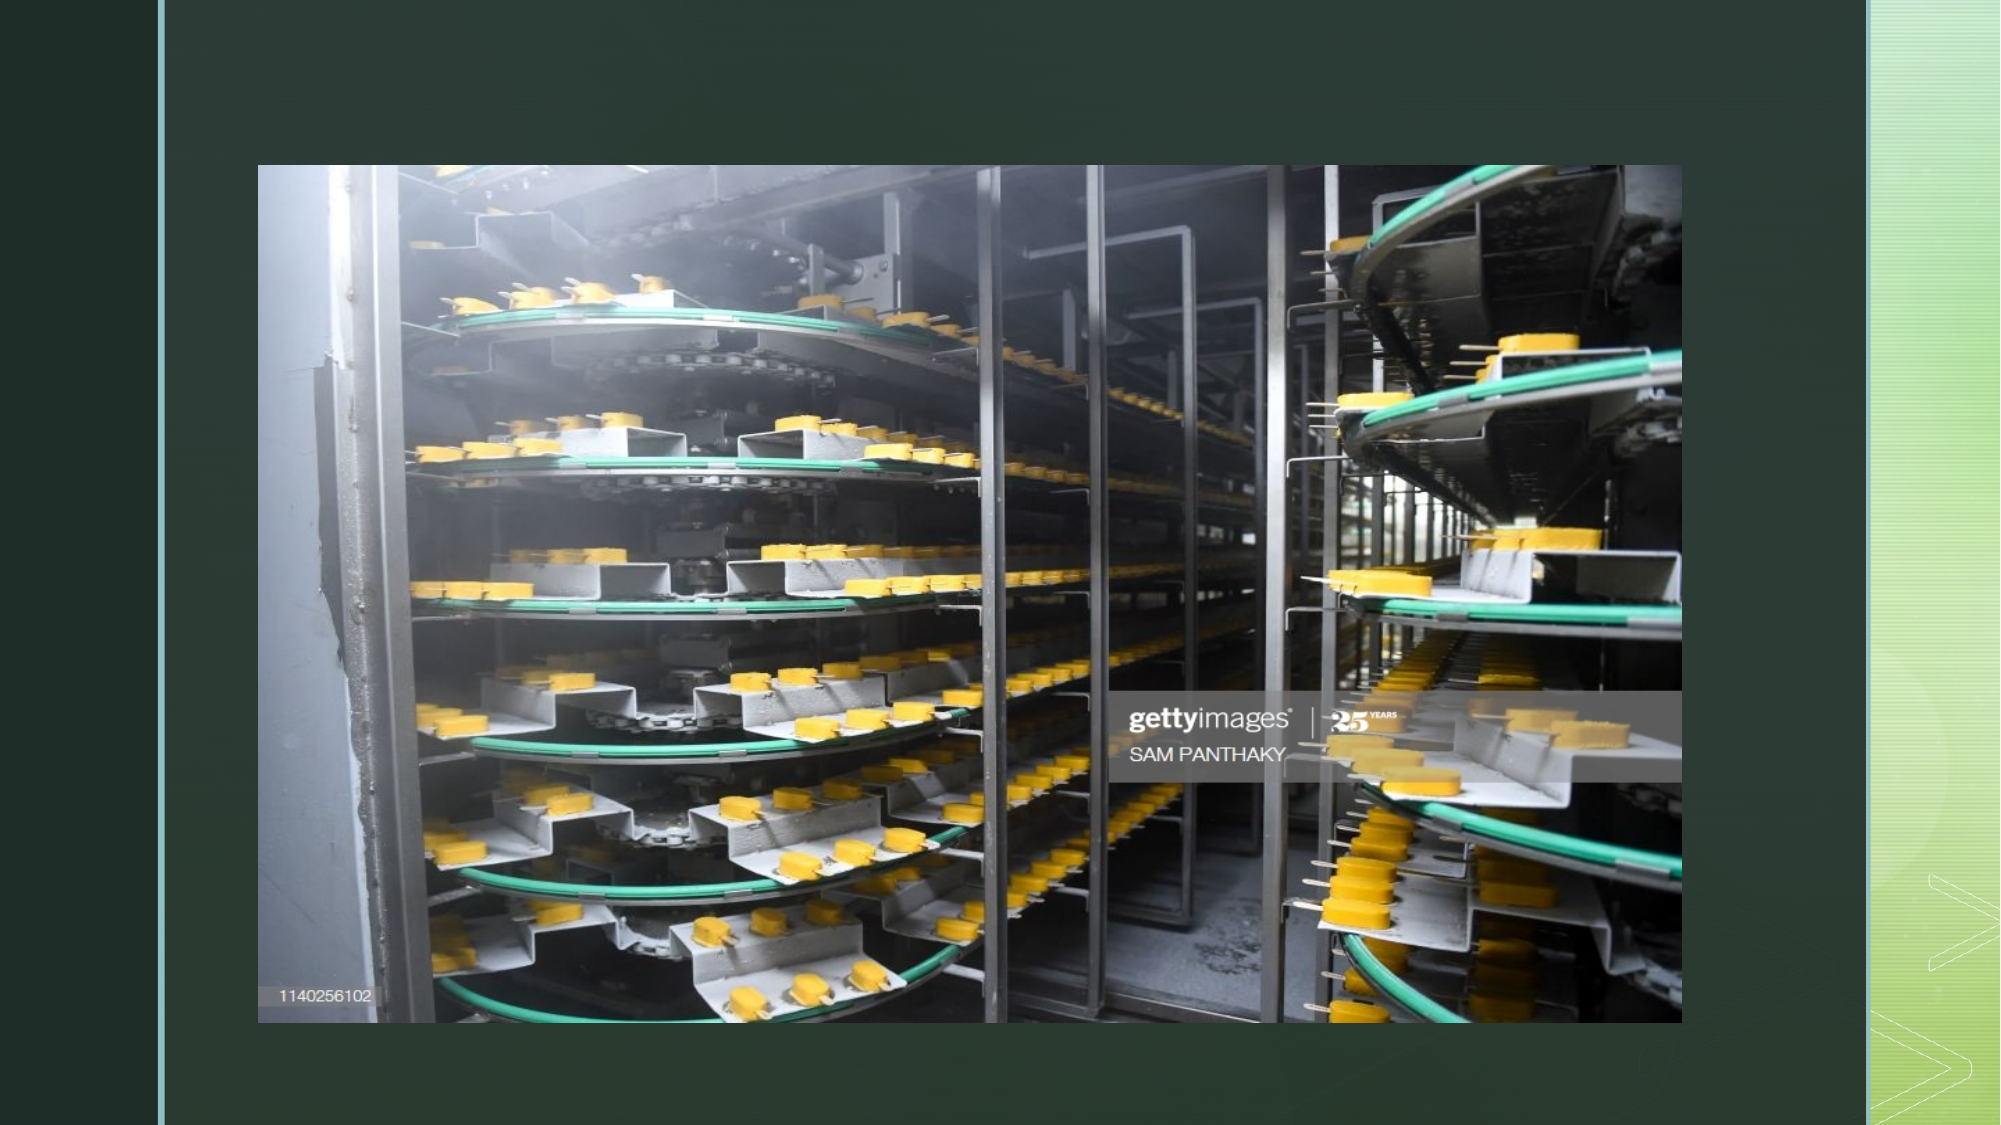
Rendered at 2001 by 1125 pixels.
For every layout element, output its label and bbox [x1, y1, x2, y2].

picture [257, 165, 1682, 1023]
picture [1871, 0, 2001, 1125]
